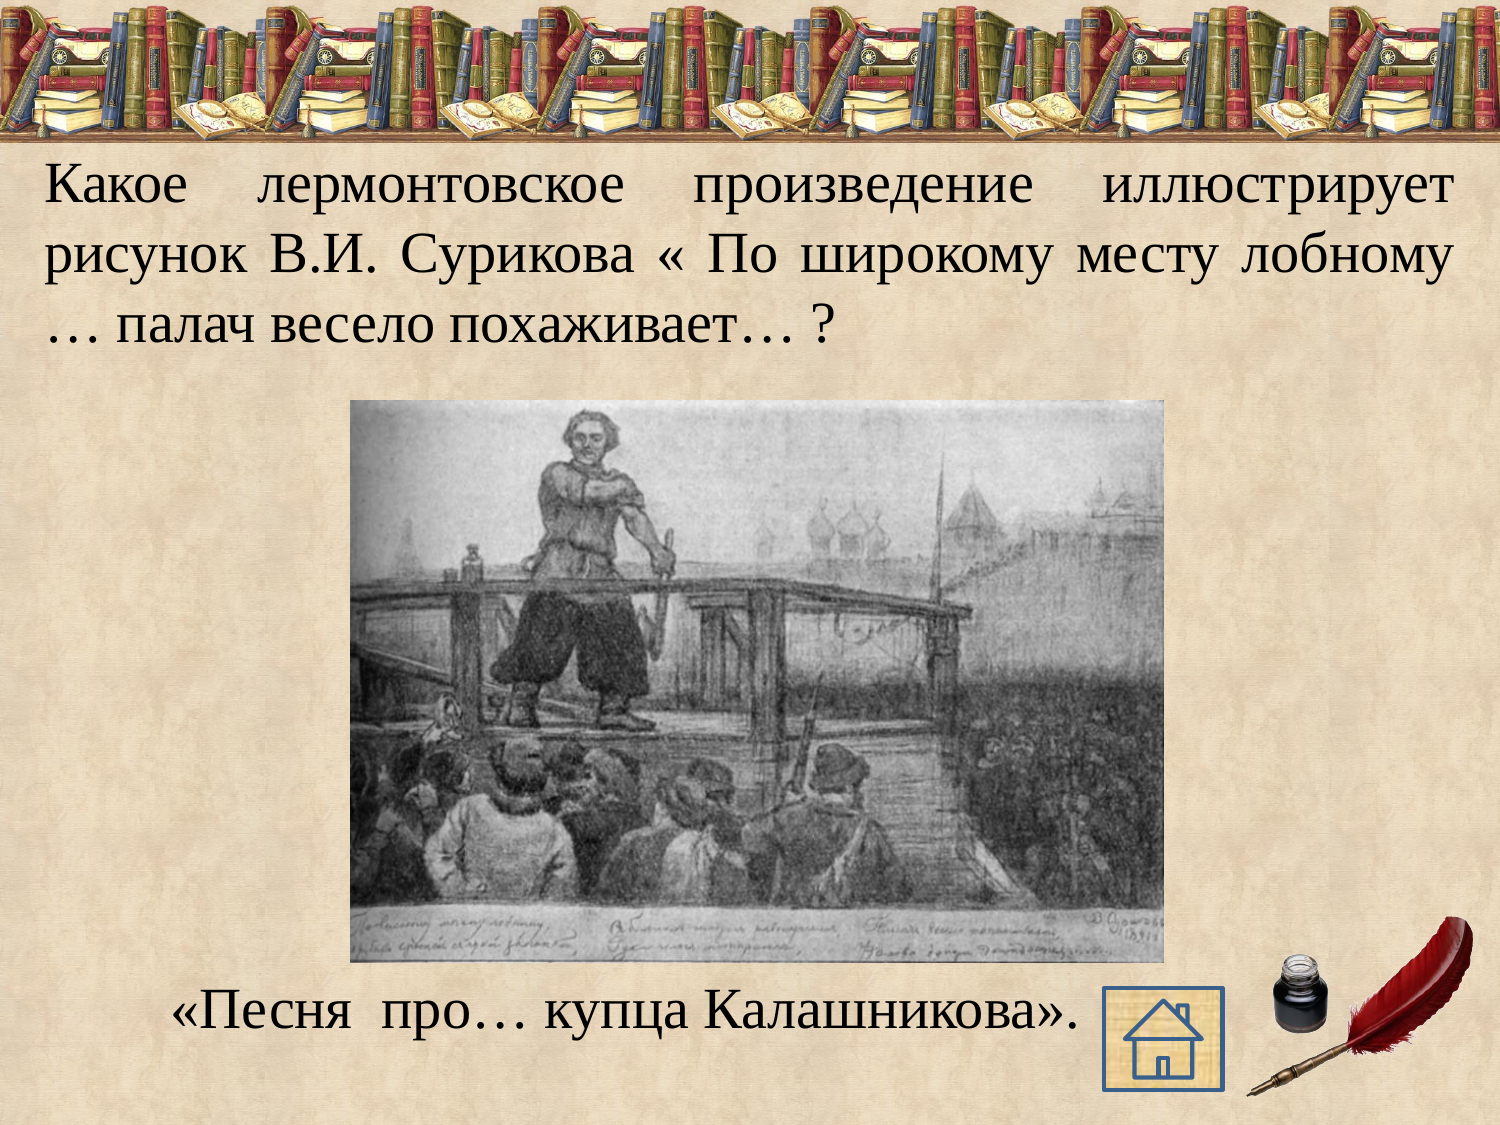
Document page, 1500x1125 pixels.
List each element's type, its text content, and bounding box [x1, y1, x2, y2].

text_box [1102, 986, 1225, 1092]
text_box Какое лермонтовское произведение иллюстрирует рисунок В.И. Сурикова « По широкому месту лобному … палач весело похаживает… ? [29, 137, 1471, 362]
text_box «Песня про… купца Калашникова». [123, 962, 1128, 1048]
picture [0, 0, 1500, 1125]
